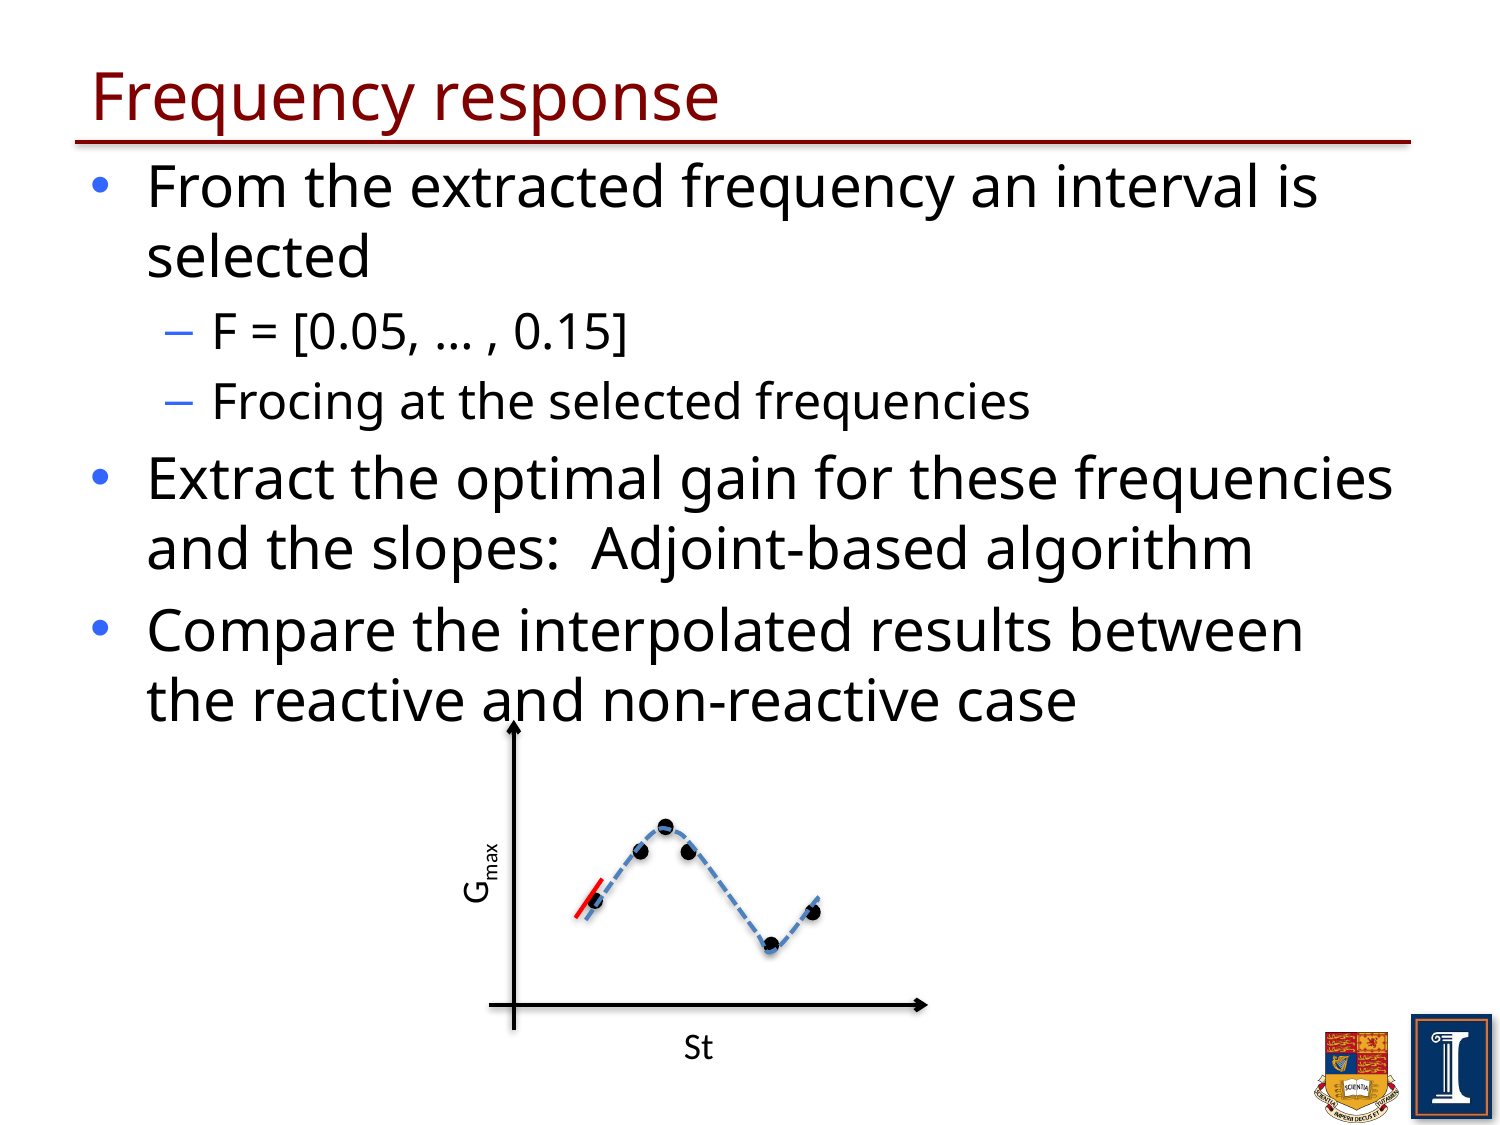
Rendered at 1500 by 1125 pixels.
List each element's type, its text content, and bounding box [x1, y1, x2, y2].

title Frequency response [75, 45, 1425, 142]
list From the extracted frequency an interval is selected F = [0.05, … , 0.15] Frocing at the selected frequencies Extract the optimal gain for these frequencies and the slopes: Adjoint-based algorithm Compare the interpolated results between the reactive and non-reactive case [75, 142, 1425, 1005]
text_box [811, 909, 821, 921]
text_box Gmax [443, 829, 509, 920]
text_box [657, 818, 674, 827]
text_box St [669, 1014, 729, 1075]
text_box [607, 825, 821, 955]
picture [1314, 1032, 1399, 1123]
picture [1411, 1014, 1492, 1119]
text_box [575, 878, 603, 919]
